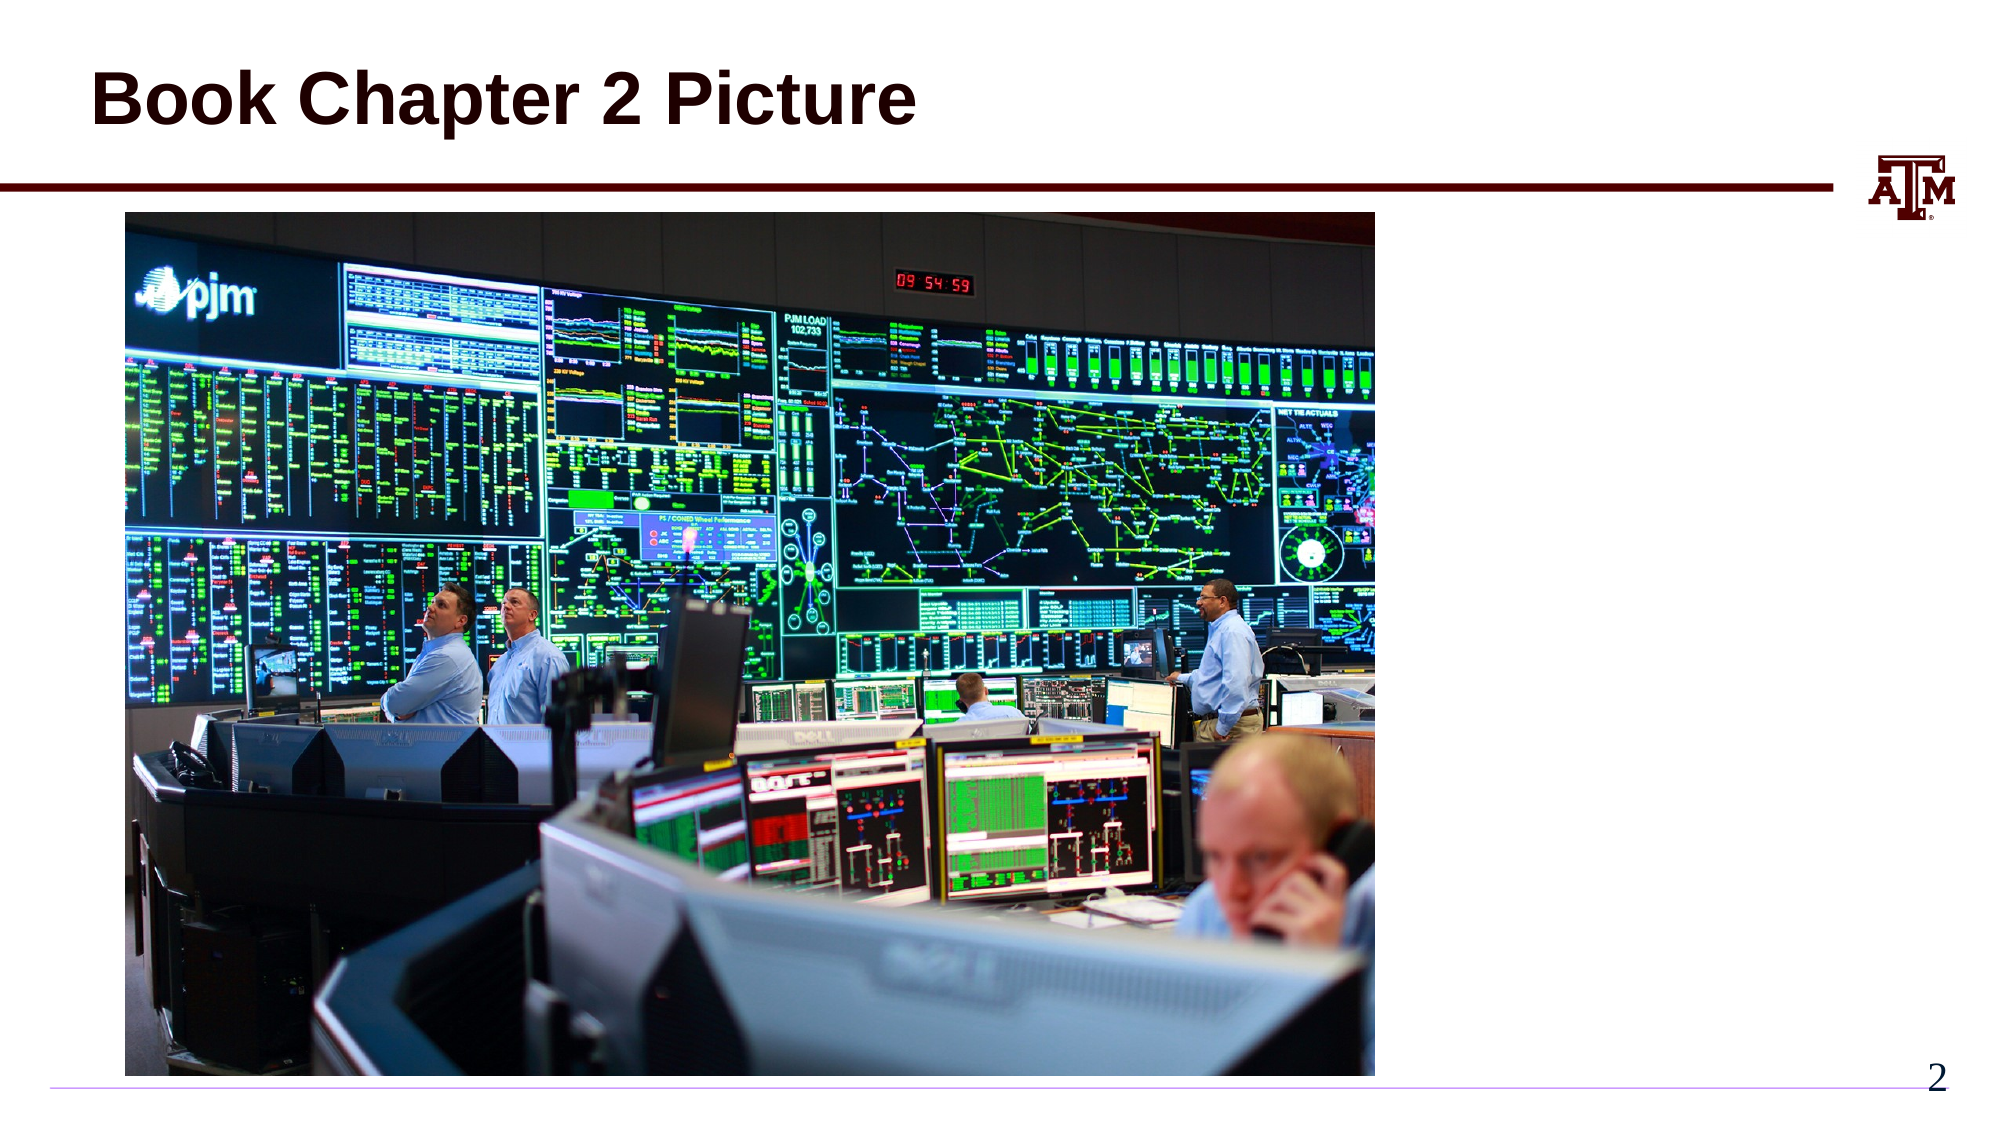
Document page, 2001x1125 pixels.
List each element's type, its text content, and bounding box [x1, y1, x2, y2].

picture [1856, 137, 1967, 238]
picture [124, 212, 1376, 1076]
text_box 1 [1862, 1037, 1964, 1113]
title Book Chapter 2 Picture [74, 12, 1909, 188]
